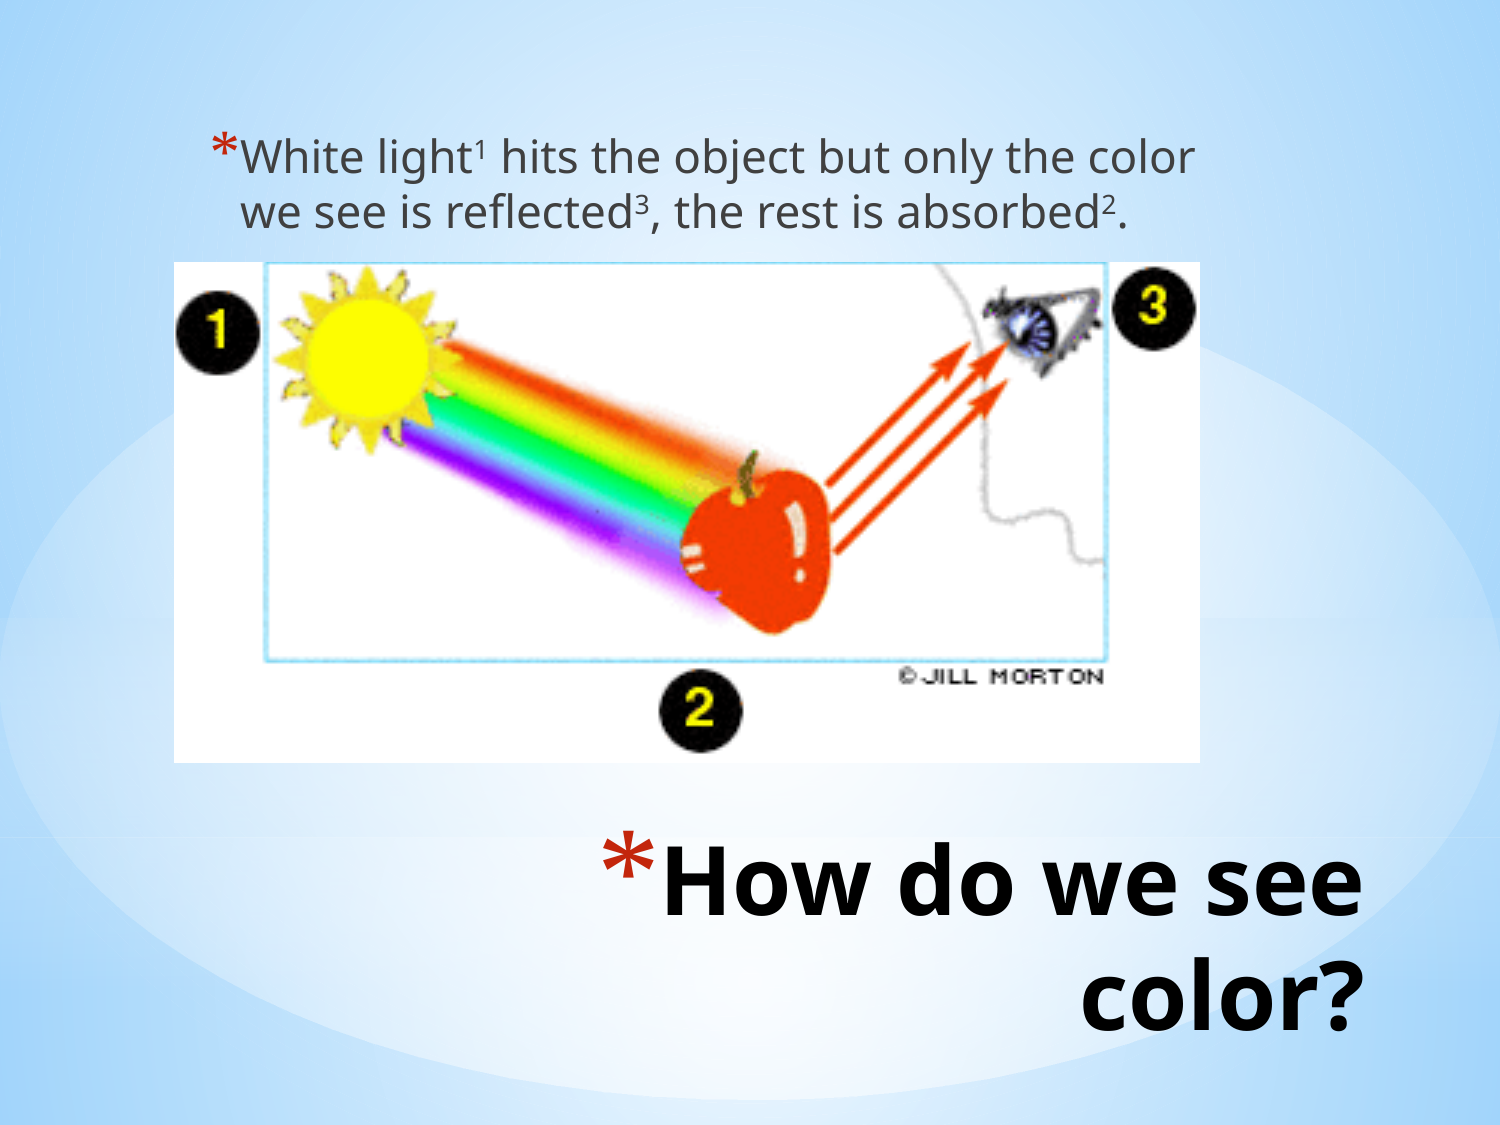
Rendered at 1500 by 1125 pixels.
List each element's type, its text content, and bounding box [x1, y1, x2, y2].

list White light1 hits the object but only the color we see is reflected3, the rest is absorbed2. [187, 120, 1238, 263]
title How do we see color? [312, 812, 1381, 1000]
picture [174, 262, 1201, 764]
